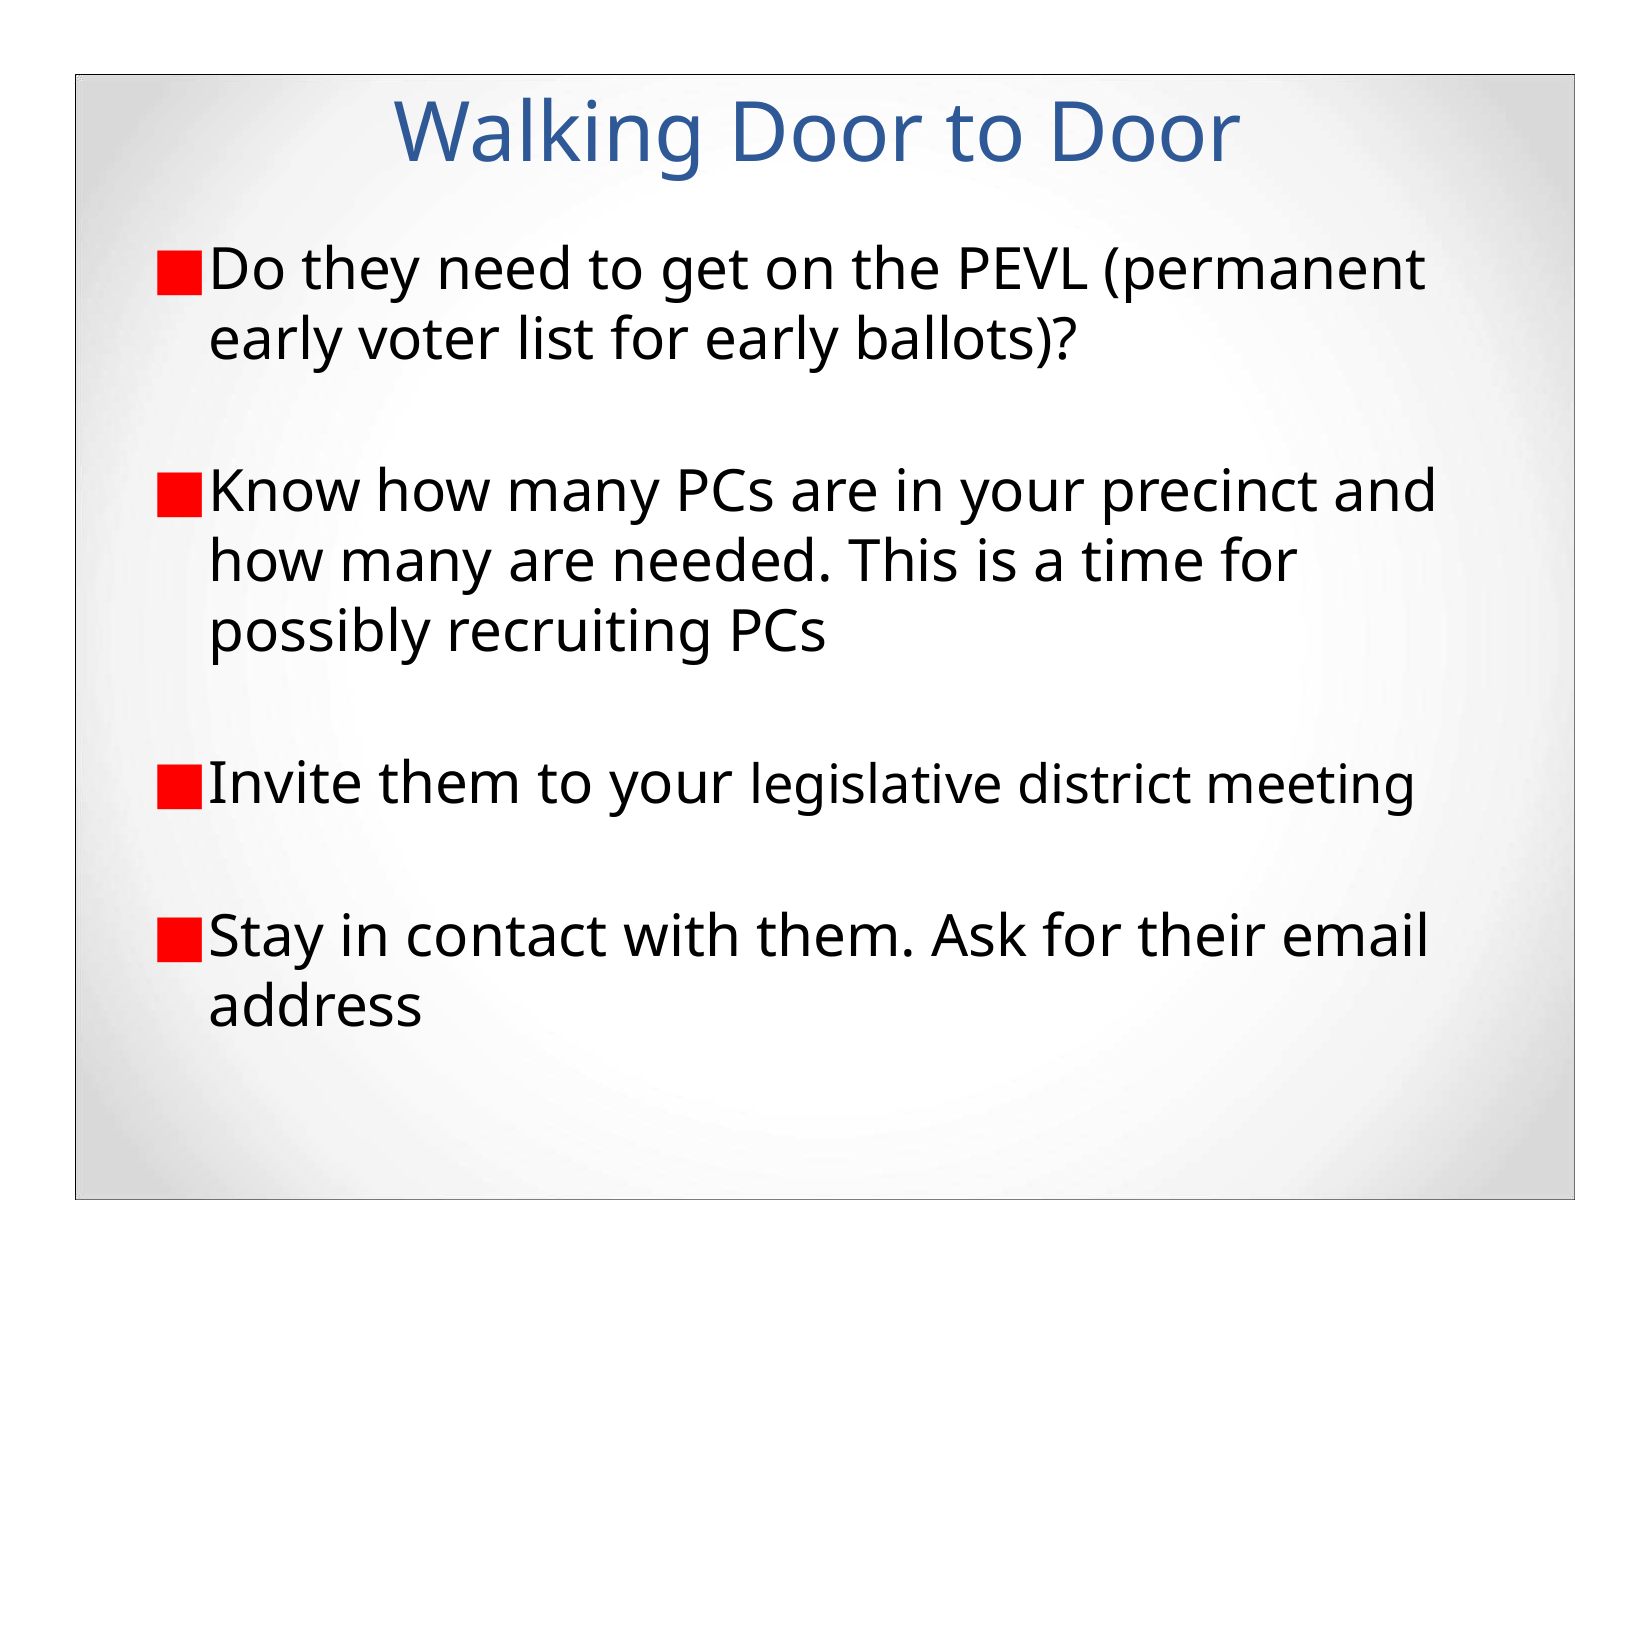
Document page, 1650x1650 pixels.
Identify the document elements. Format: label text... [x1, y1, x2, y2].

picture [75, 74, 1575, 1200]
title Walking Door to Door [391, 76, 1259, 355]
text_box Do they need to get on the PEVL (permanent early voter list for early ballots)? Know how many PCs are in your precinct and how many are needed. This is a time for possibly recruiting PCs Invite them to your legislative district meeting Stay in contact with them. Ask for their email address [150, 228, 1465, 1038]
